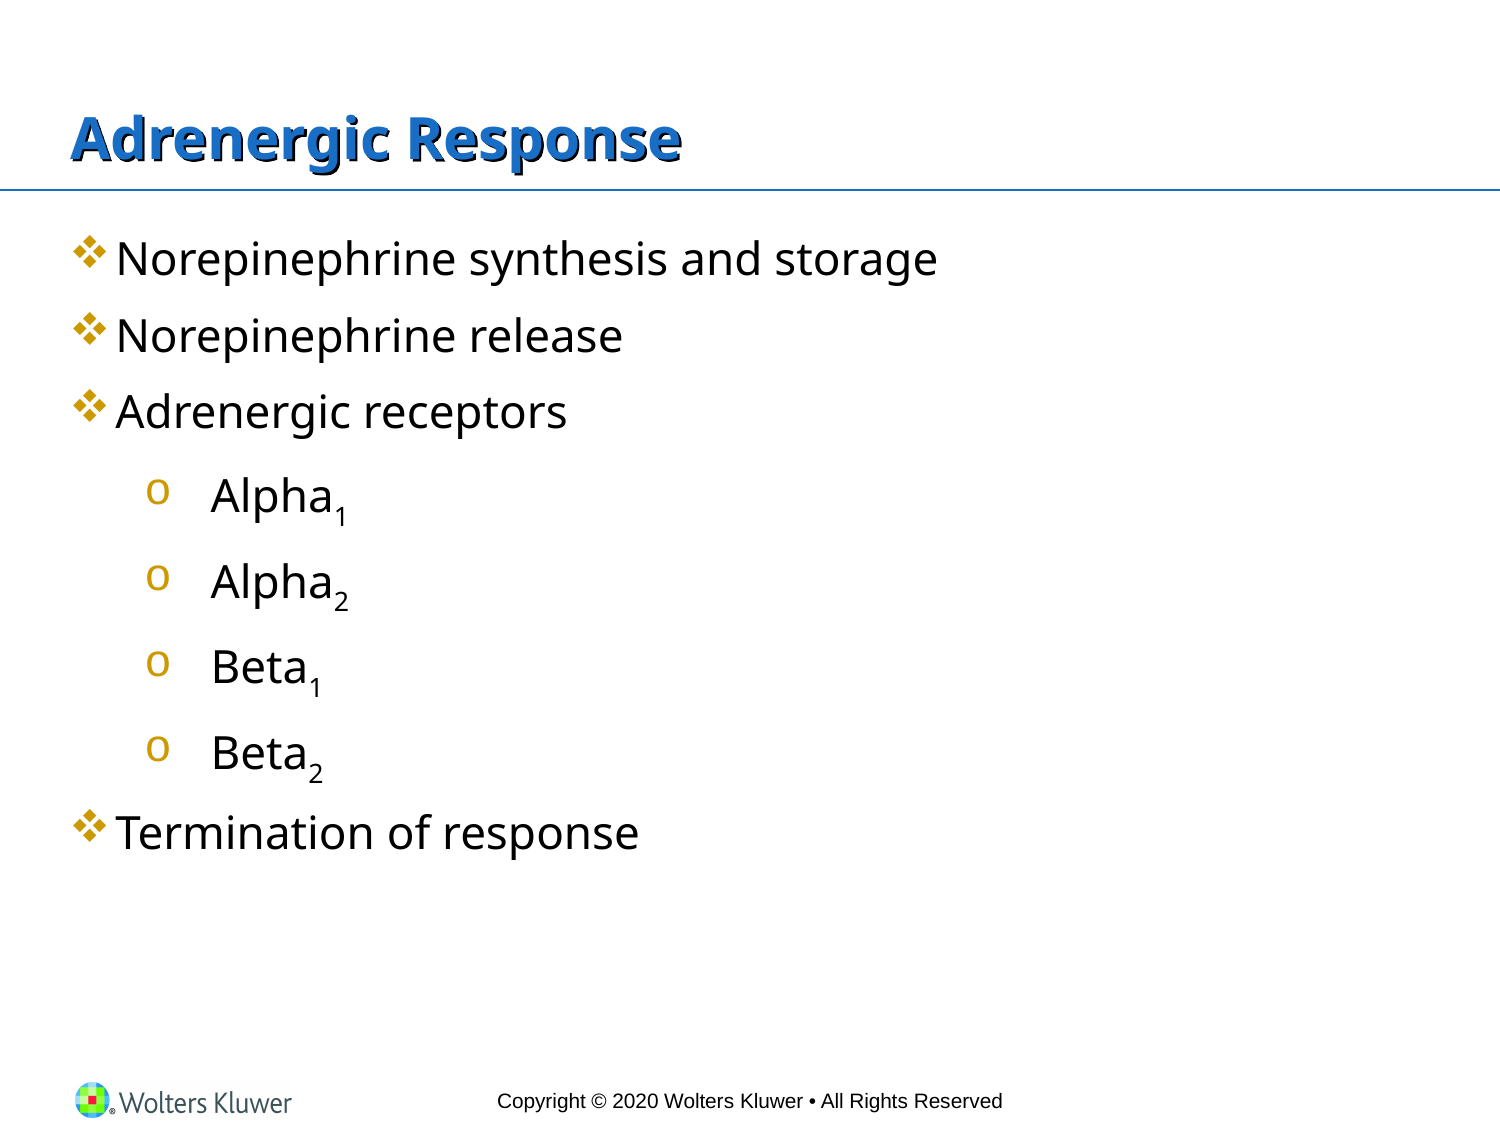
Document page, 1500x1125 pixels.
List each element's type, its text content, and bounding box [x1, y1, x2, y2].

list Norepinephrine synthesis and storage Norepinephrine release Adrenergic receptors Alpha1 Alpha2 Beta1 Beta2 Termination of response [54, 228, 1468, 930]
title Adrenergic Response [70, 108, 1469, 172]
picture [75, 1082, 292, 1118]
